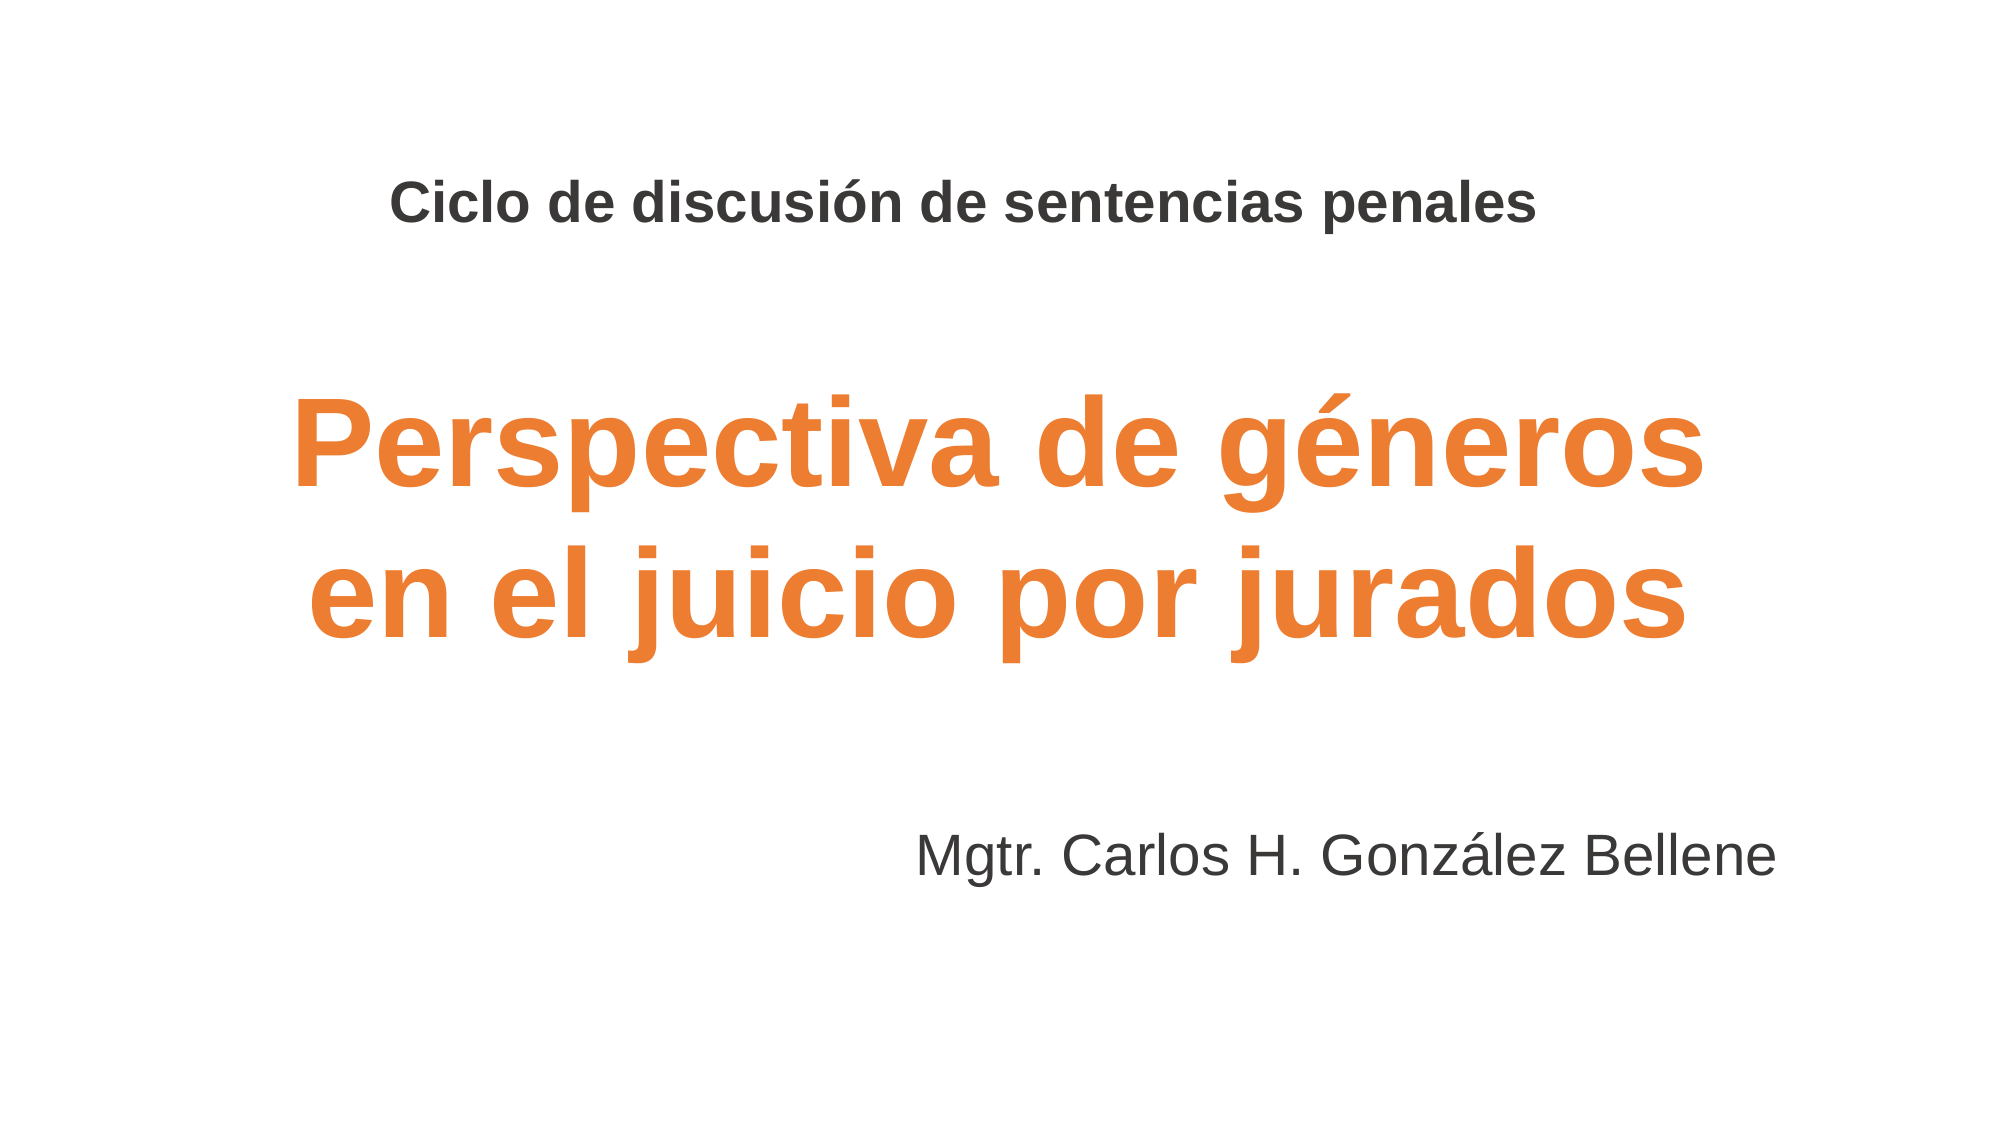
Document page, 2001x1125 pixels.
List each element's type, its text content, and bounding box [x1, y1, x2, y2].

subtitle Ciclo de discusión de sentencias penales [214, 156, 1715, 278]
text_box Mgtr. Carlos H. González Bellene [294, 810, 1794, 931]
title Perspectiva de géneros en el juicio por jurados [249, 346, 1750, 671]
